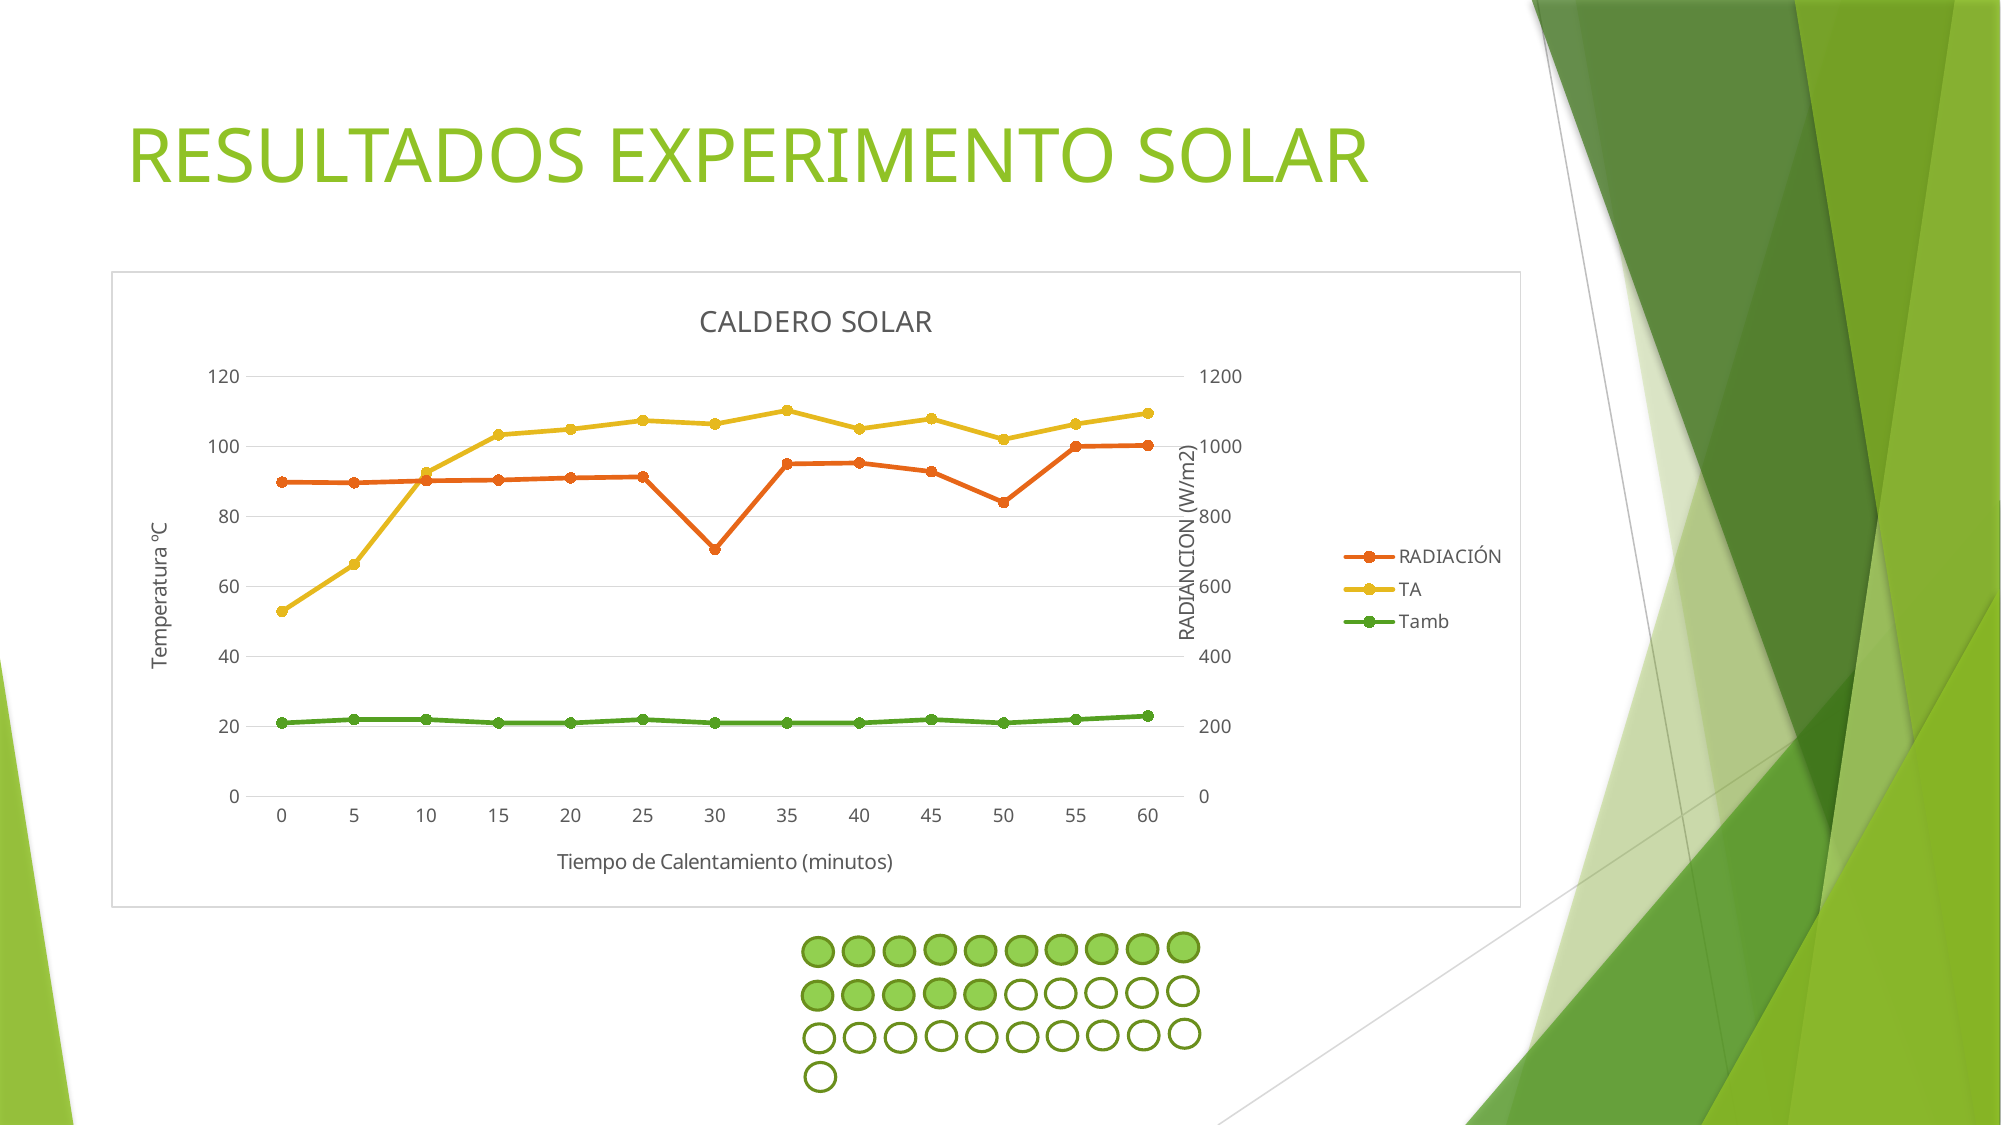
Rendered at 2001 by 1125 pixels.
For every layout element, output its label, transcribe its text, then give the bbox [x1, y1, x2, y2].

text_box [1045, 1019, 1080, 1053]
text_box [924, 1019, 959, 1053]
text_box [1043, 977, 1078, 1010]
text_box [801, 935, 836, 969]
text_box [963, 934, 998, 967]
text_box [1166, 975, 1200, 1008]
text_box [923, 933, 958, 966]
text_box [840, 979, 875, 1012]
title RESULTADOS EXPERIMENTO SOLAR [111, 99, 1522, 270]
text_box [1085, 1019, 1120, 1052]
text_box [1044, 933, 1079, 966]
text_box [1126, 1019, 1161, 1052]
text_box [882, 935, 917, 968]
text_box [1125, 976, 1159, 1009]
text_box [964, 1021, 999, 1054]
text_box [1004, 978, 1038, 1011]
text_box [1005, 1021, 1040, 1054]
text_box [1166, 931, 1201, 964]
chart [110, 270, 1522, 909]
text_box [1125, 933, 1160, 966]
text_box [802, 1022, 837, 1055]
text_box [841, 935, 876, 968]
text_box [883, 1021, 918, 1054]
text_box [803, 1060, 838, 1094]
text_box [963, 978, 997, 1011]
text_box [1167, 1017, 1202, 1050]
text_box [1004, 934, 1039, 967]
text_box [881, 979, 916, 1012]
text_box [842, 1021, 877, 1054]
text_box [800, 979, 835, 1012]
text_box [922, 977, 957, 1010]
text_box [1084, 976, 1118, 1009]
text_box [1084, 933, 1119, 966]
